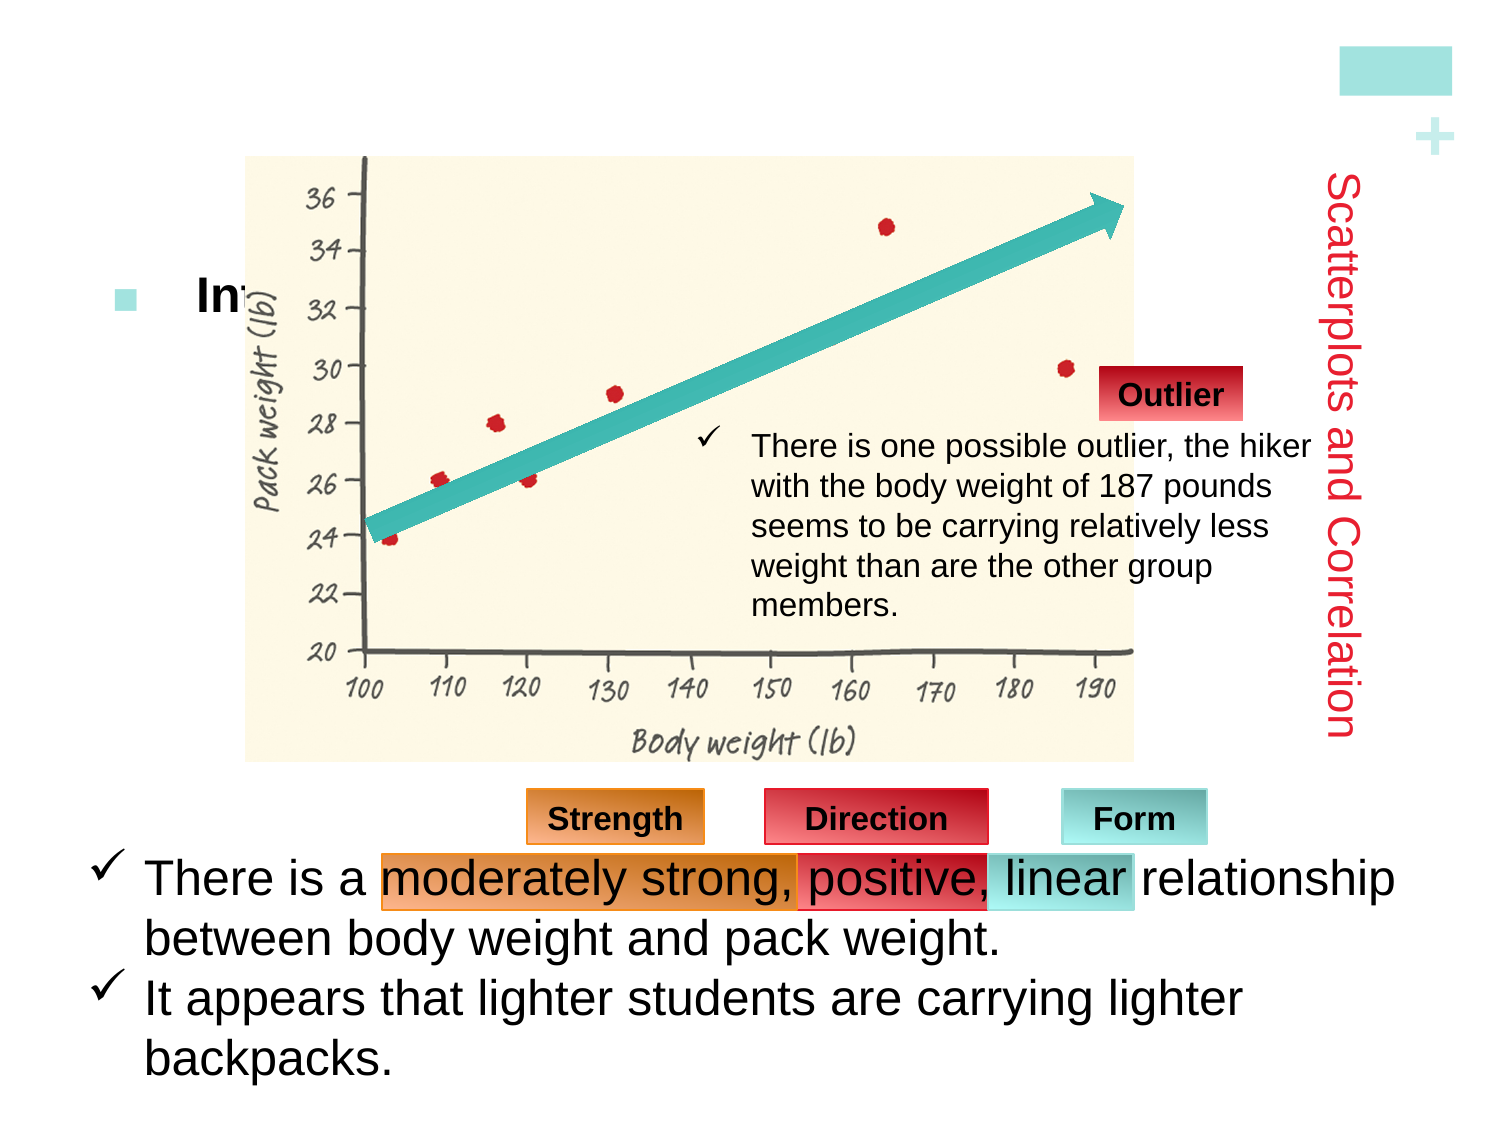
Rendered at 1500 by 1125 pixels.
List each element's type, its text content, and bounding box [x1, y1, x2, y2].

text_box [799, 788, 985, 911]
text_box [987, 788, 1208, 911]
title Scatterplots and Correlation [1311, 156, 1424, 838]
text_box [679, 365, 1385, 635]
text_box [381, 788, 798, 911]
list Interpreting Scatterplots [101, 58, 1312, 417]
picture [244, 155, 1135, 762]
text_box There is a moderately strong, positive, linear relationship between body weight and pack weight. It appears that lighter students are carrying lighter backpacks. [72, 838, 1424, 1125]
